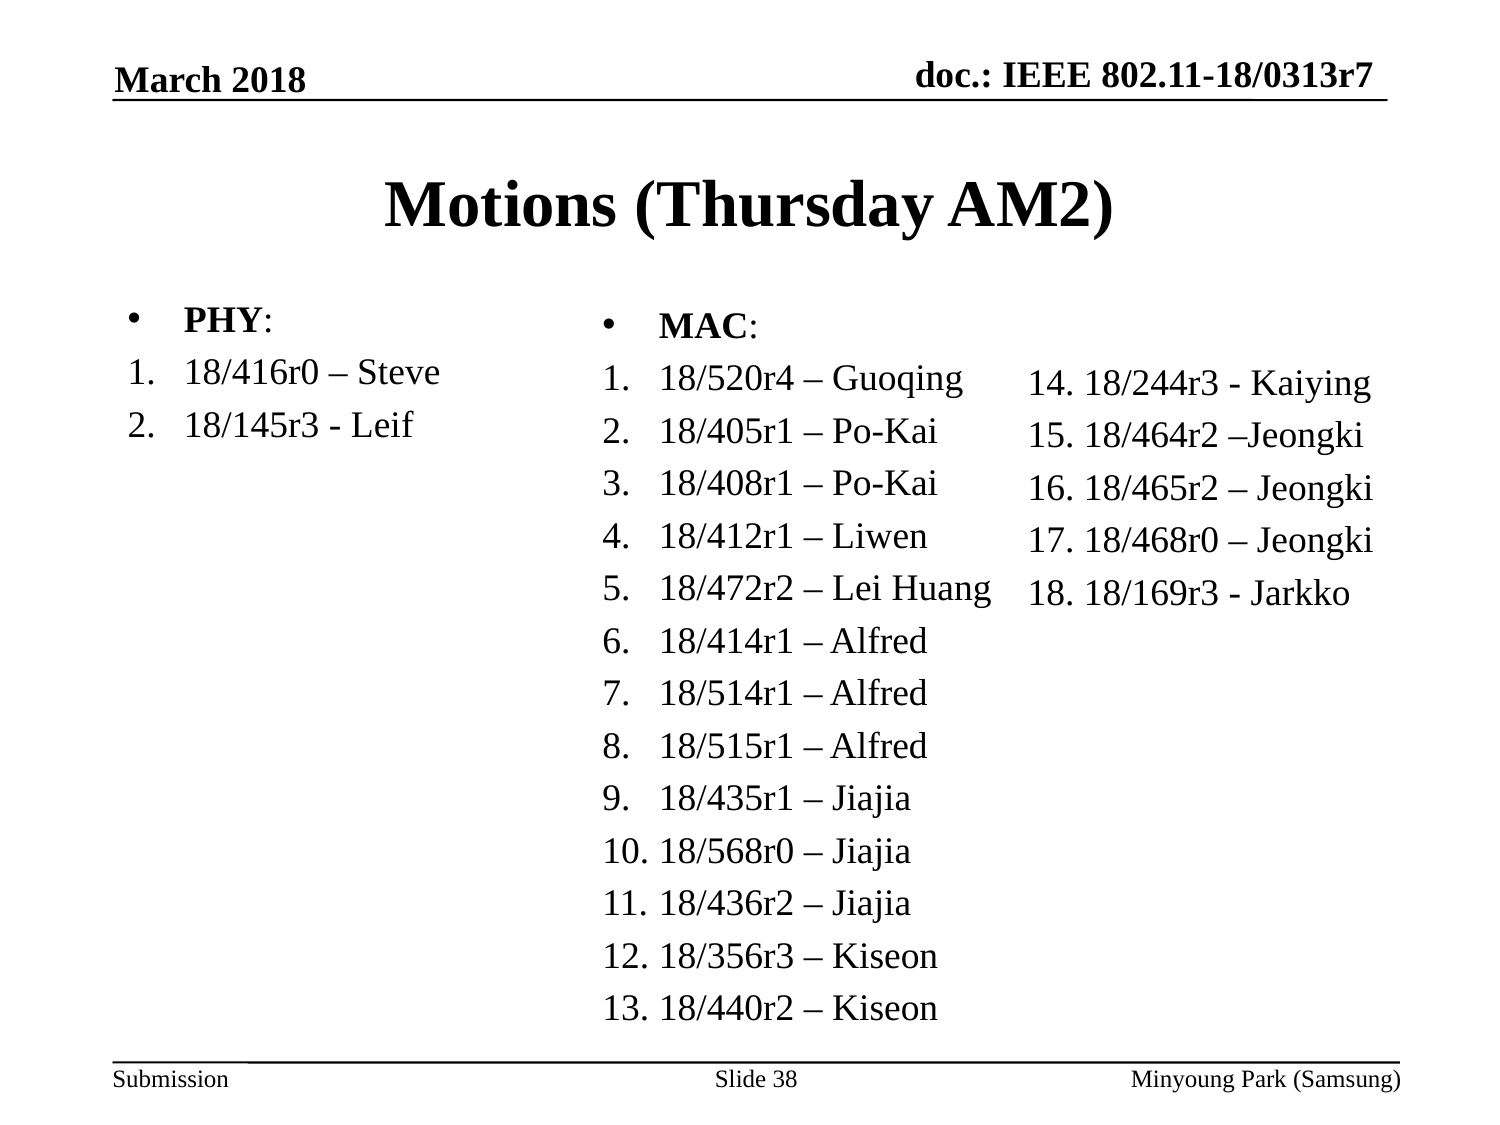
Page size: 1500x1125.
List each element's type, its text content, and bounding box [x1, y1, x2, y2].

text_box 18/244r3 - Kaiying 18/464r2 –Jeongki 18/465r2 – Jeongki 18/468r0 – Jeongki 18/169r3 - Jarkko [1012, 349, 1475, 1057]
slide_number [114, 54, 335, 101]
title Motions (Thursday AM2) [112, 112, 1388, 288]
slide_number Slide 38 [712, 1061, 800, 1093]
list PHY: 18/416r0 – Steve 18/145r3 - Leif [112, 287, 575, 1000]
list MAC: 18/520r4 – Guoqing 18/405r1 – Po-Kai 18/408r1 – Po-Kai 18/412r1 – Liwen 18/472r2 – Lei Huang 18/414r1 – Alfred 18/514r1 – Alfred 18/515r1 – Alfred 18/435r1 – Jiajia 18/568r0 – Jiajia 18/436r2 – Jiajia 18/356r3 – Kiseon 18/440r2 – Kiseon [587, 293, 1050, 1063]
footer Minyoung Park (Samsung) [949, 1061, 1402, 1093]
